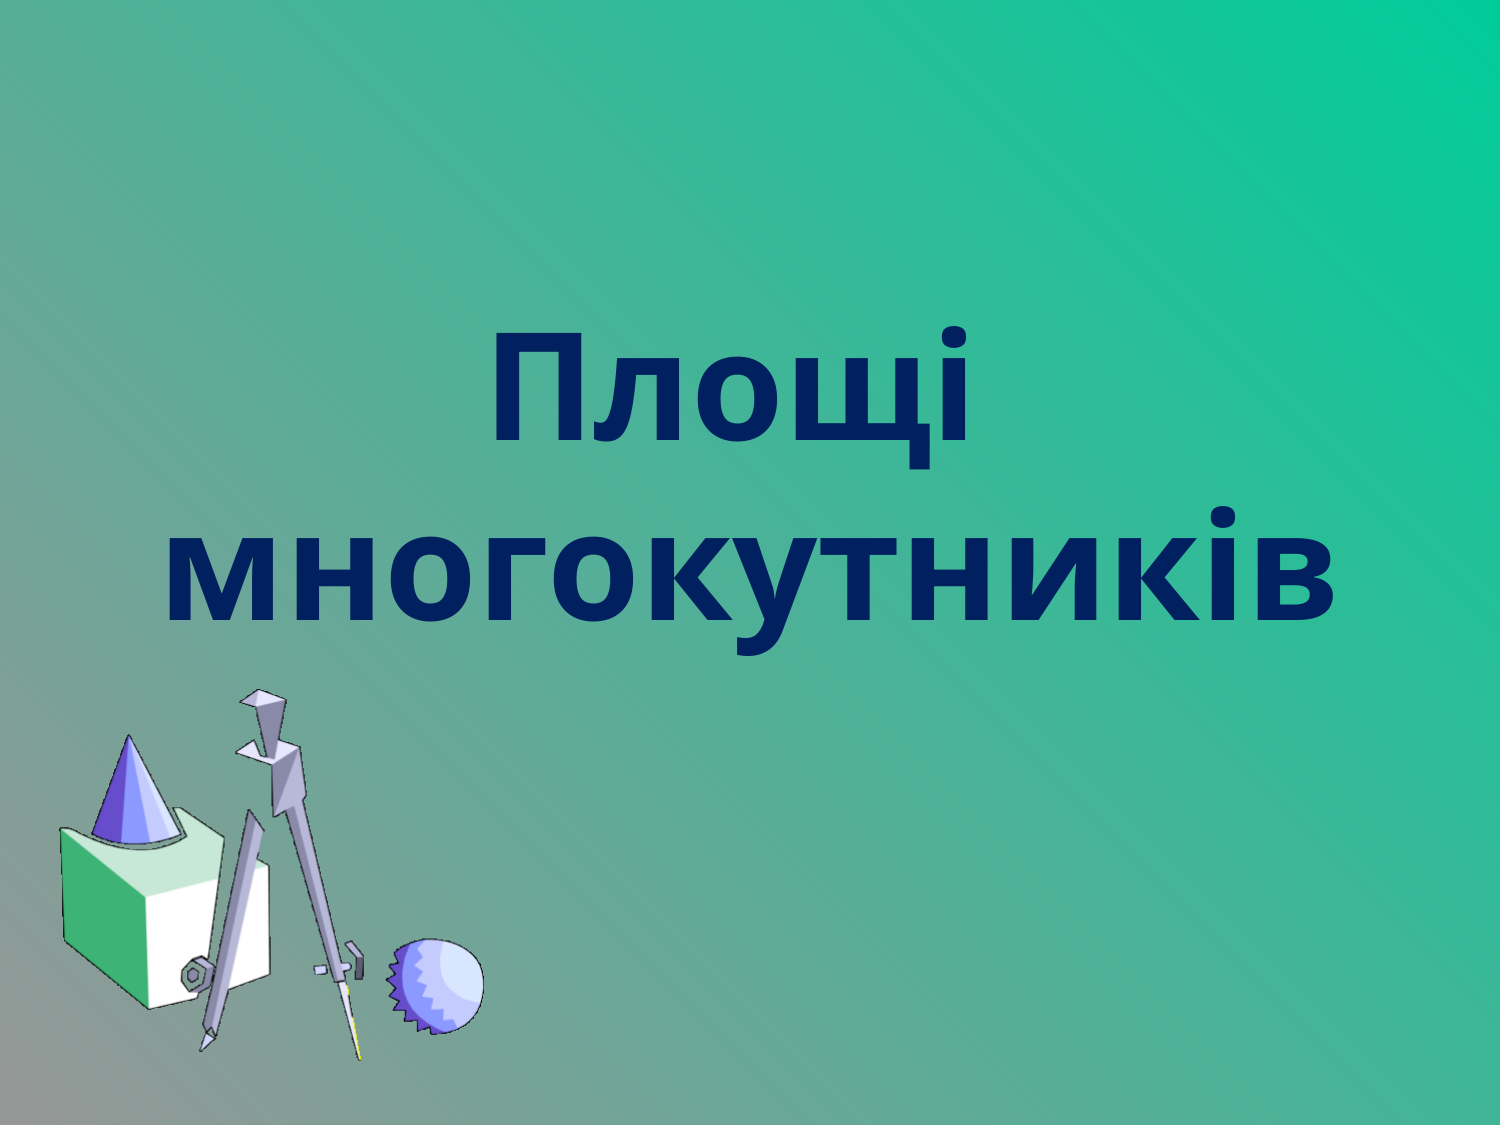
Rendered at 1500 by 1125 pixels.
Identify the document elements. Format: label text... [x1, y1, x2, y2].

picture [0, 677, 492, 1125]
title Площі многокутників [112, 349, 1388, 591]
